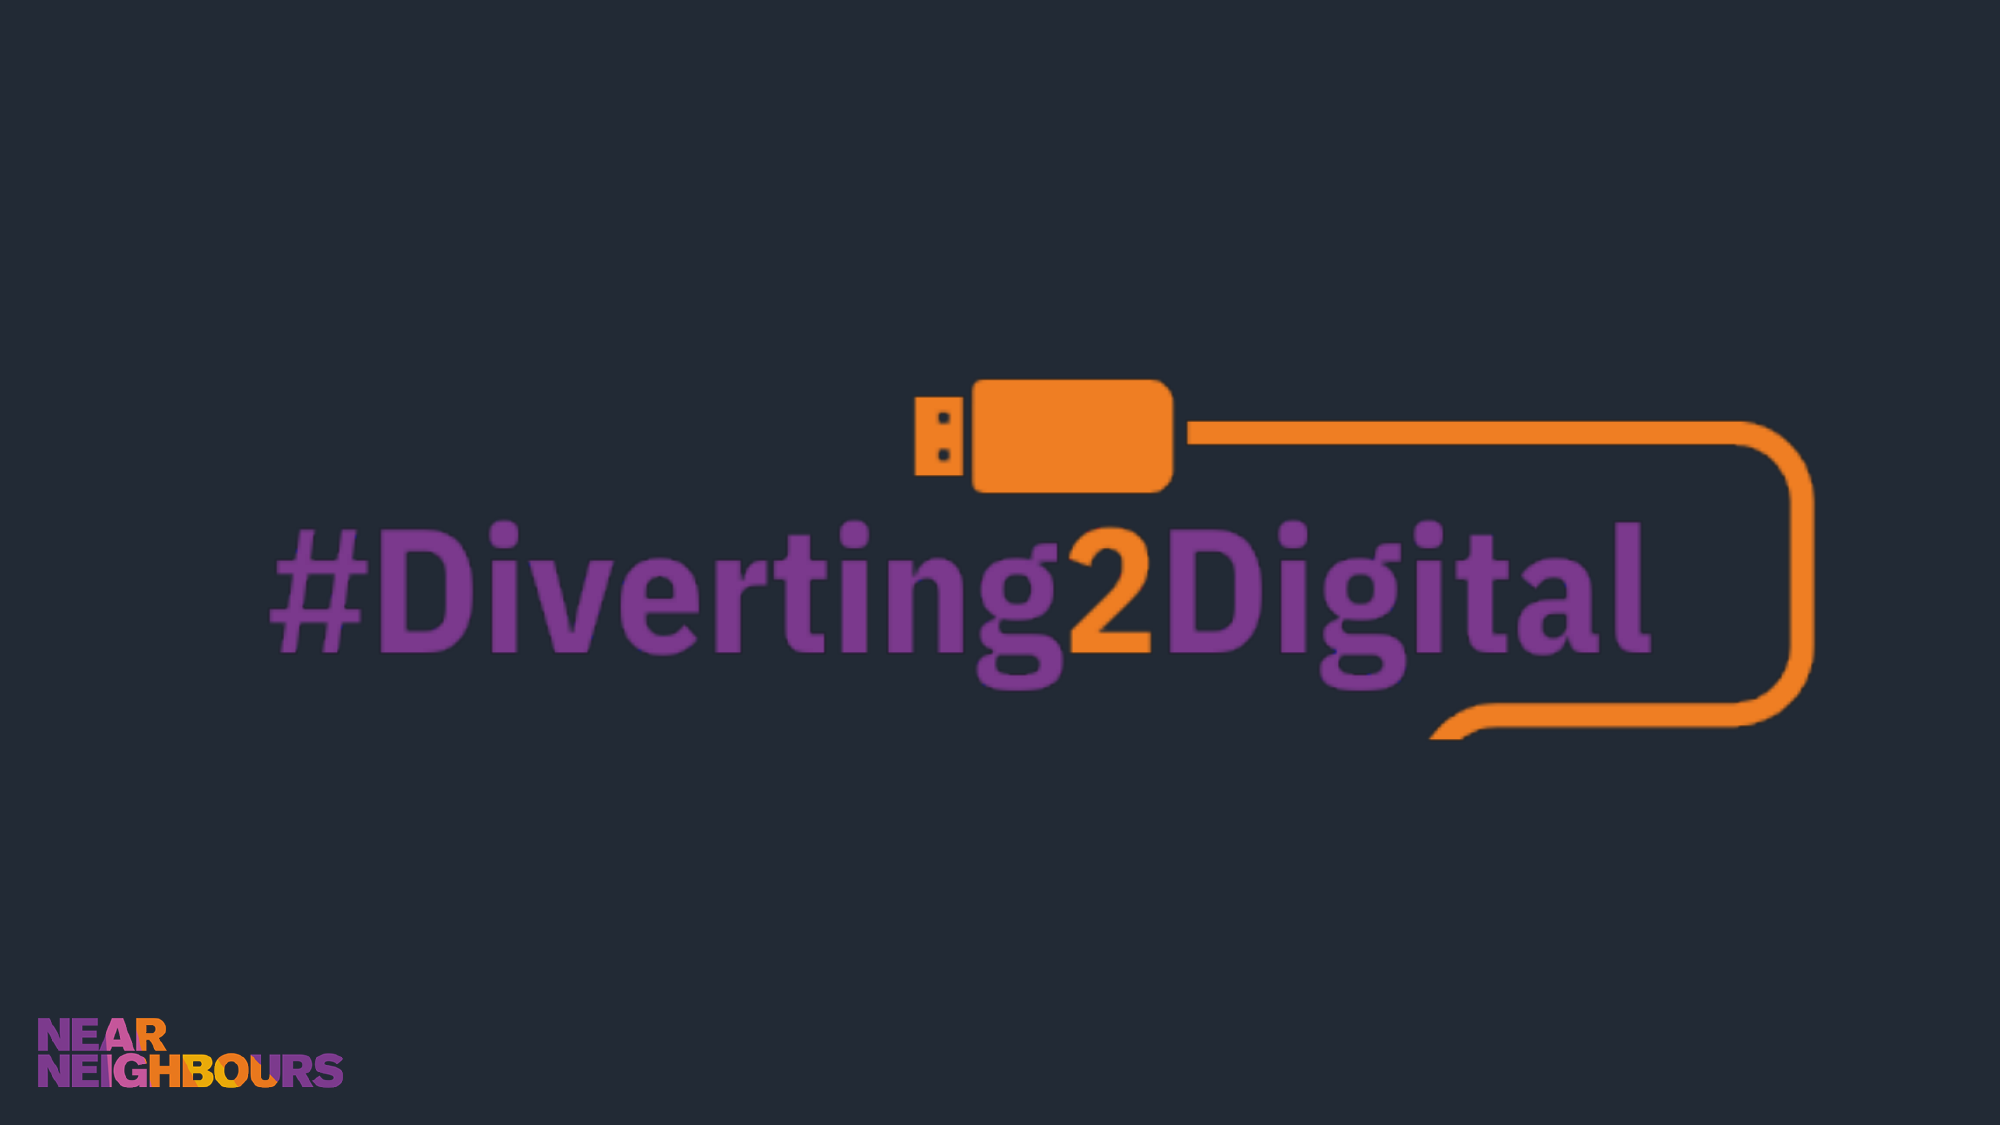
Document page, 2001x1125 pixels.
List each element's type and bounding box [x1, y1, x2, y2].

picture [38, 63, 1869, 1088]
